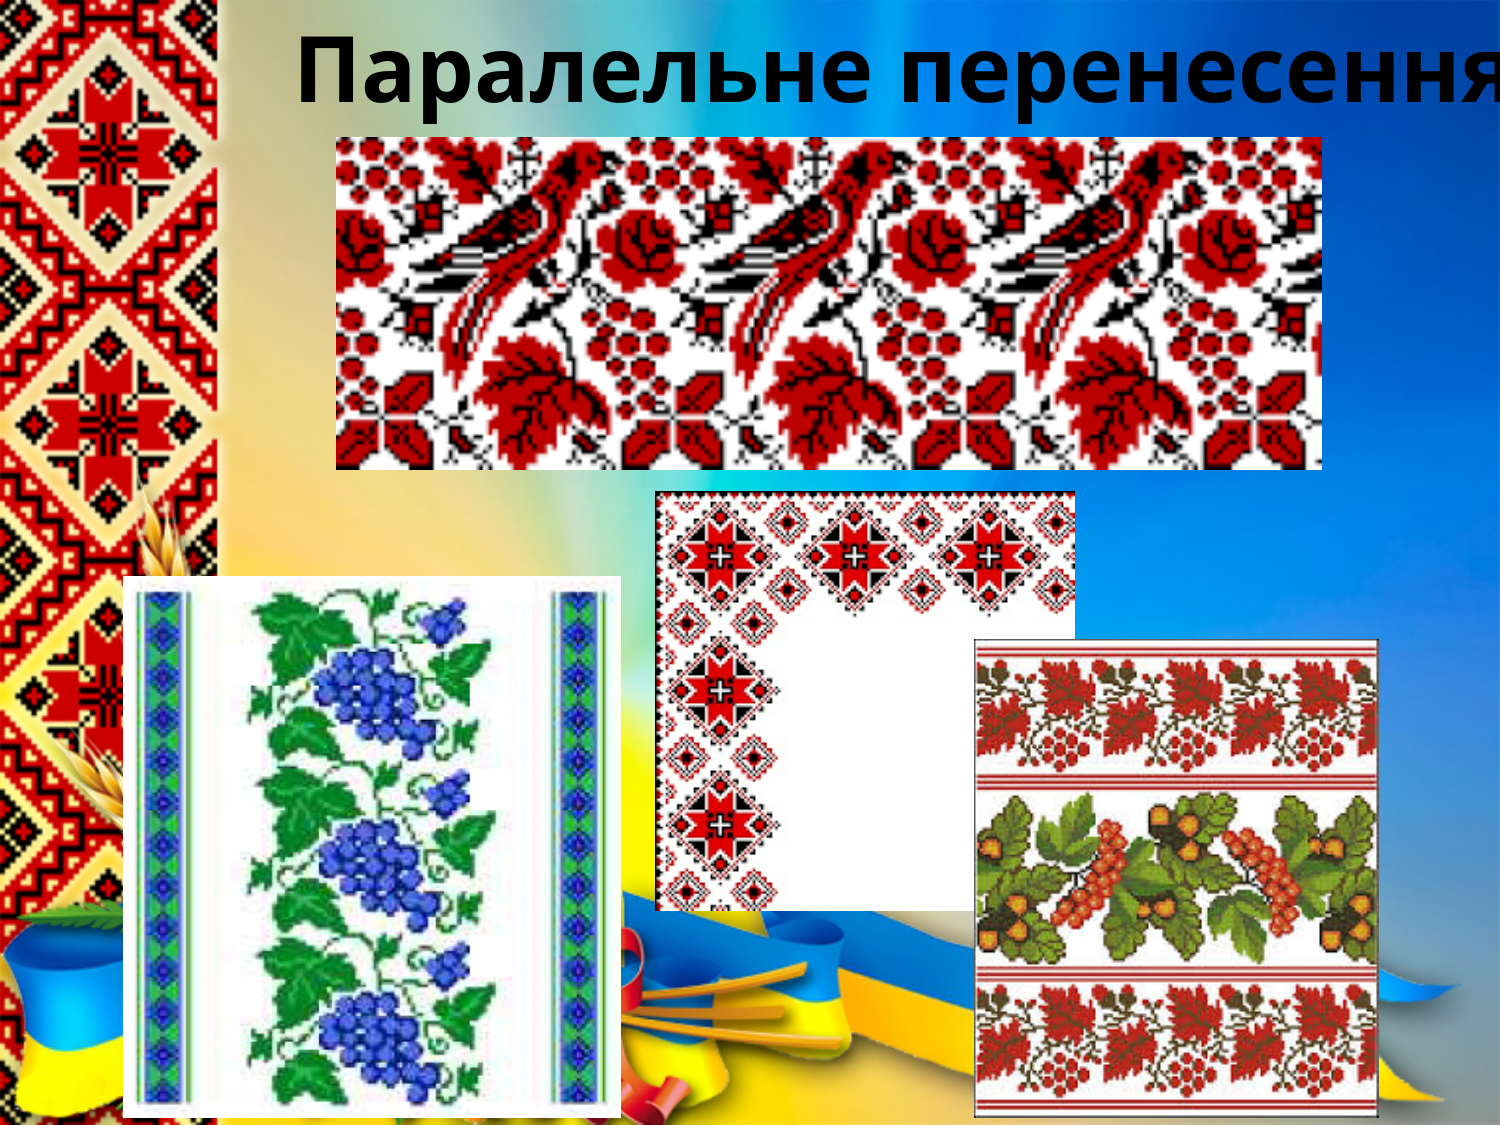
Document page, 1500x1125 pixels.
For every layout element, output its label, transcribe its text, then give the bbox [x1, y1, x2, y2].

picture [0, 0, 1500, 1125]
title Паралельне перенесення [229, 0, 1500, 160]
